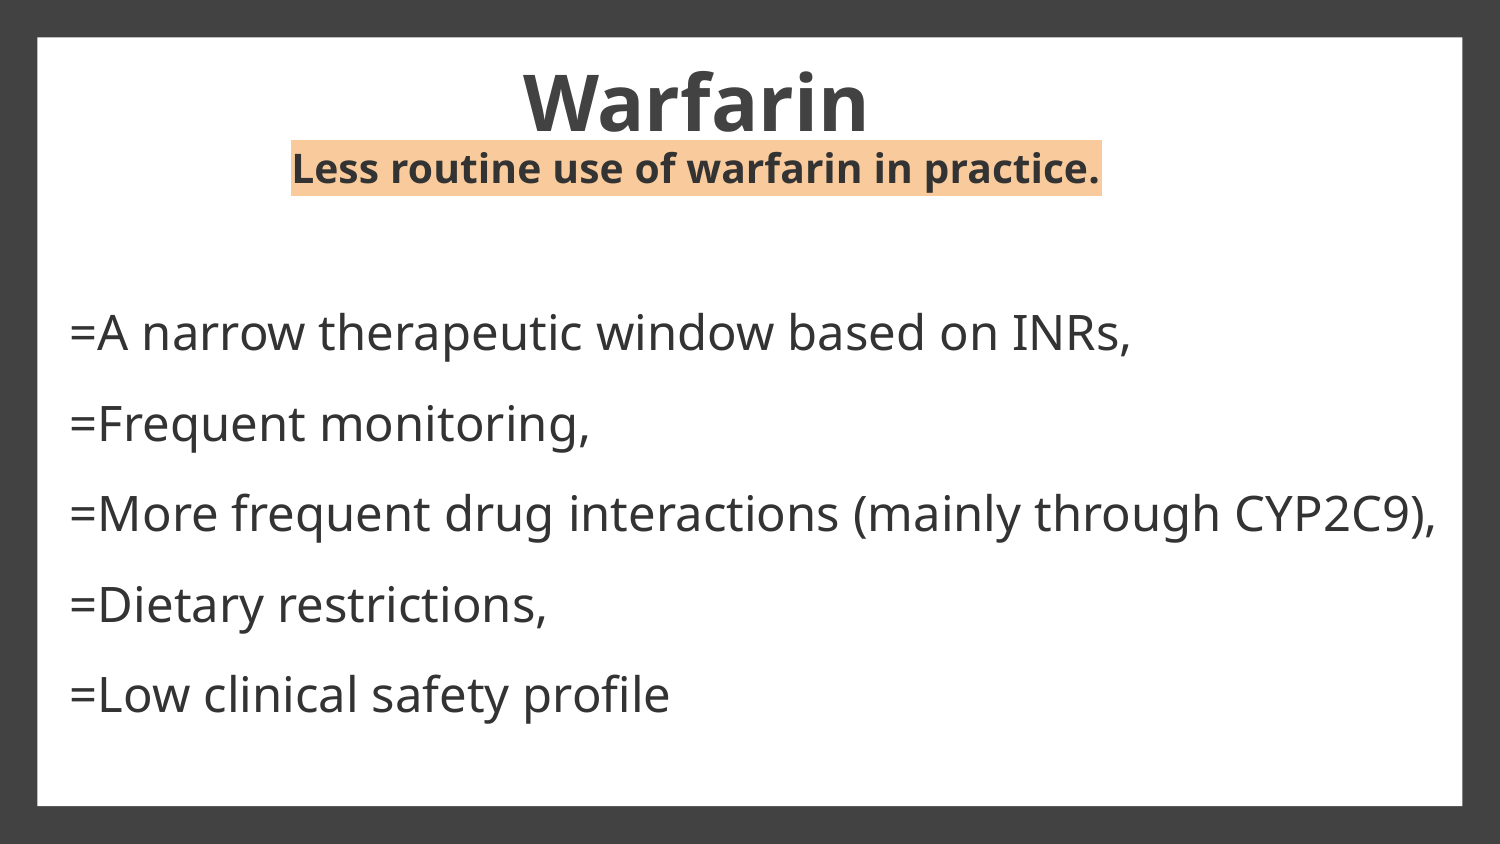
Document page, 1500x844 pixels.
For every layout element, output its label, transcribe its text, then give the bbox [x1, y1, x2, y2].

subtitle =A narrow therapeutic window based on INRs, =Frequent monitoring, =More frequent drug interactions (mainly through CYP2C9), =Dietary restrictions, =Low clinical safety profile [55, 196, 1455, 807]
title Warfarin Less routine use of warfarin in practice. [199, 47, 1195, 196]
